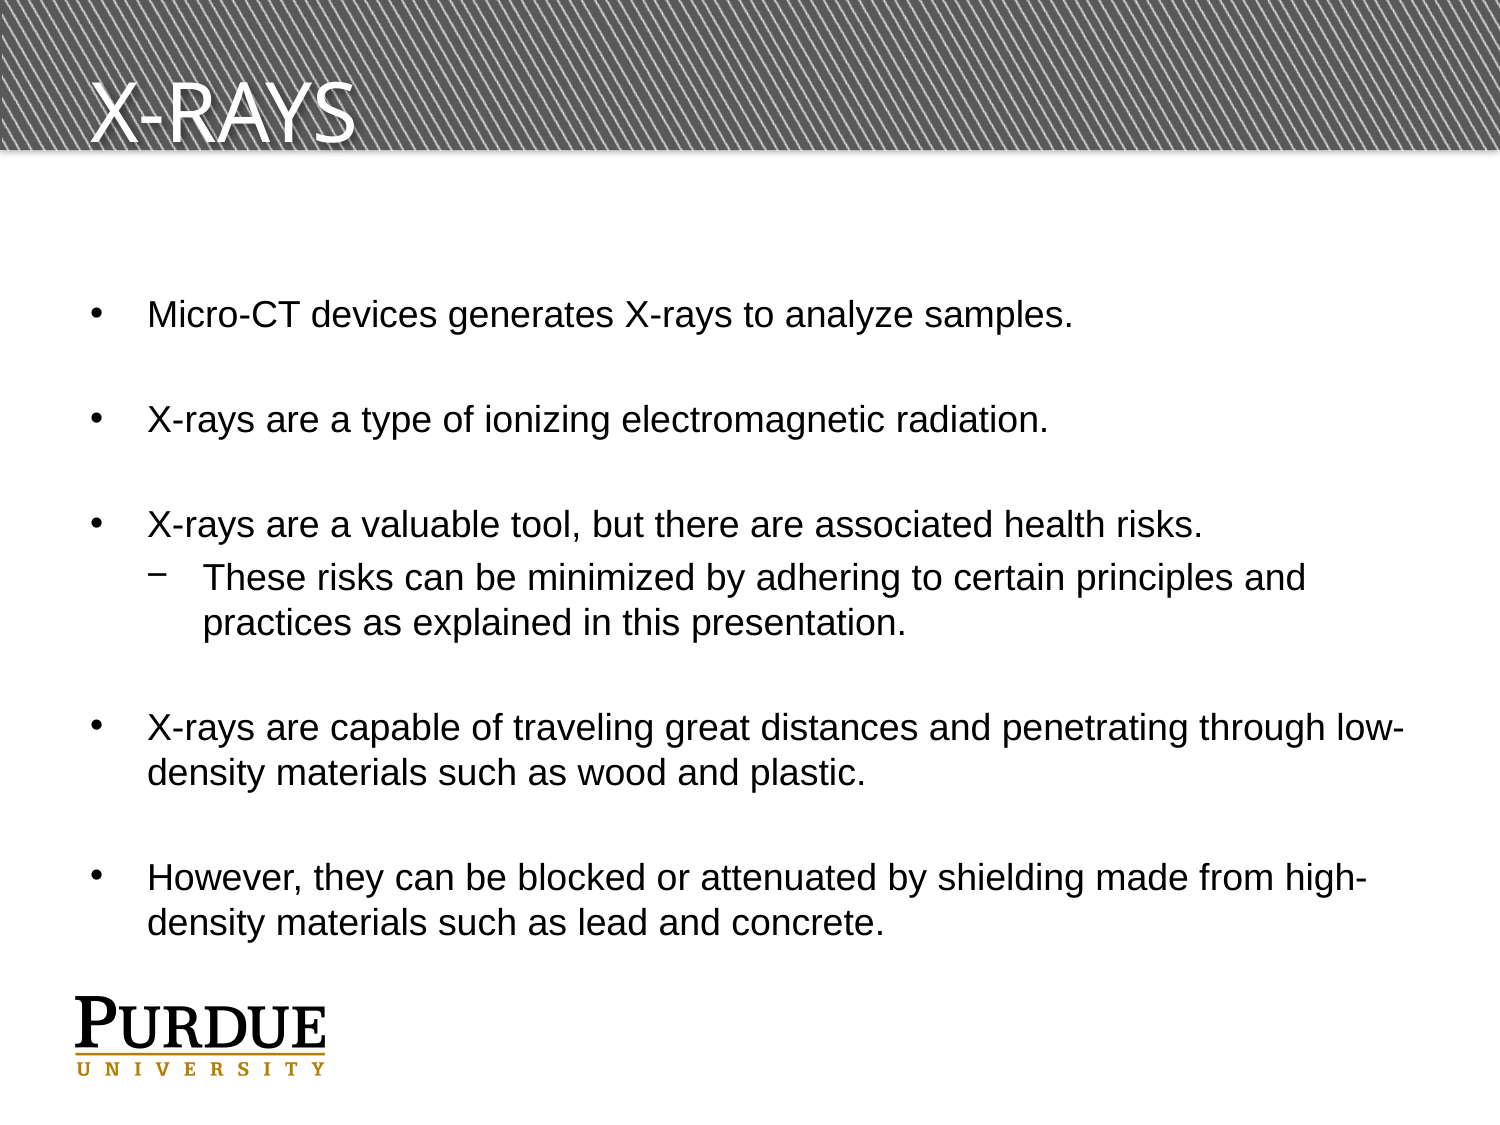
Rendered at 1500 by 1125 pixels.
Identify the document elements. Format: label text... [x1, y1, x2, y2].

title X-rays [75, 51, 1427, 175]
picture [75, 996, 325, 1076]
list Micro-CT devices generates X-rays to analyze samples. X-rays are a type of ionizing electromagnetic radiation. X-rays are a valuable tool, but there are associated health risks. These risks can be minimized by adhering to certain principles and practices as explained in this presentation. X-rays are capable of traveling great distances and penetrating through low-density materials such as wood and plastic. However, they can be blocked or attenuated by shielding made from high-density materials such as lead and concrete. [75, 282, 1427, 975]
